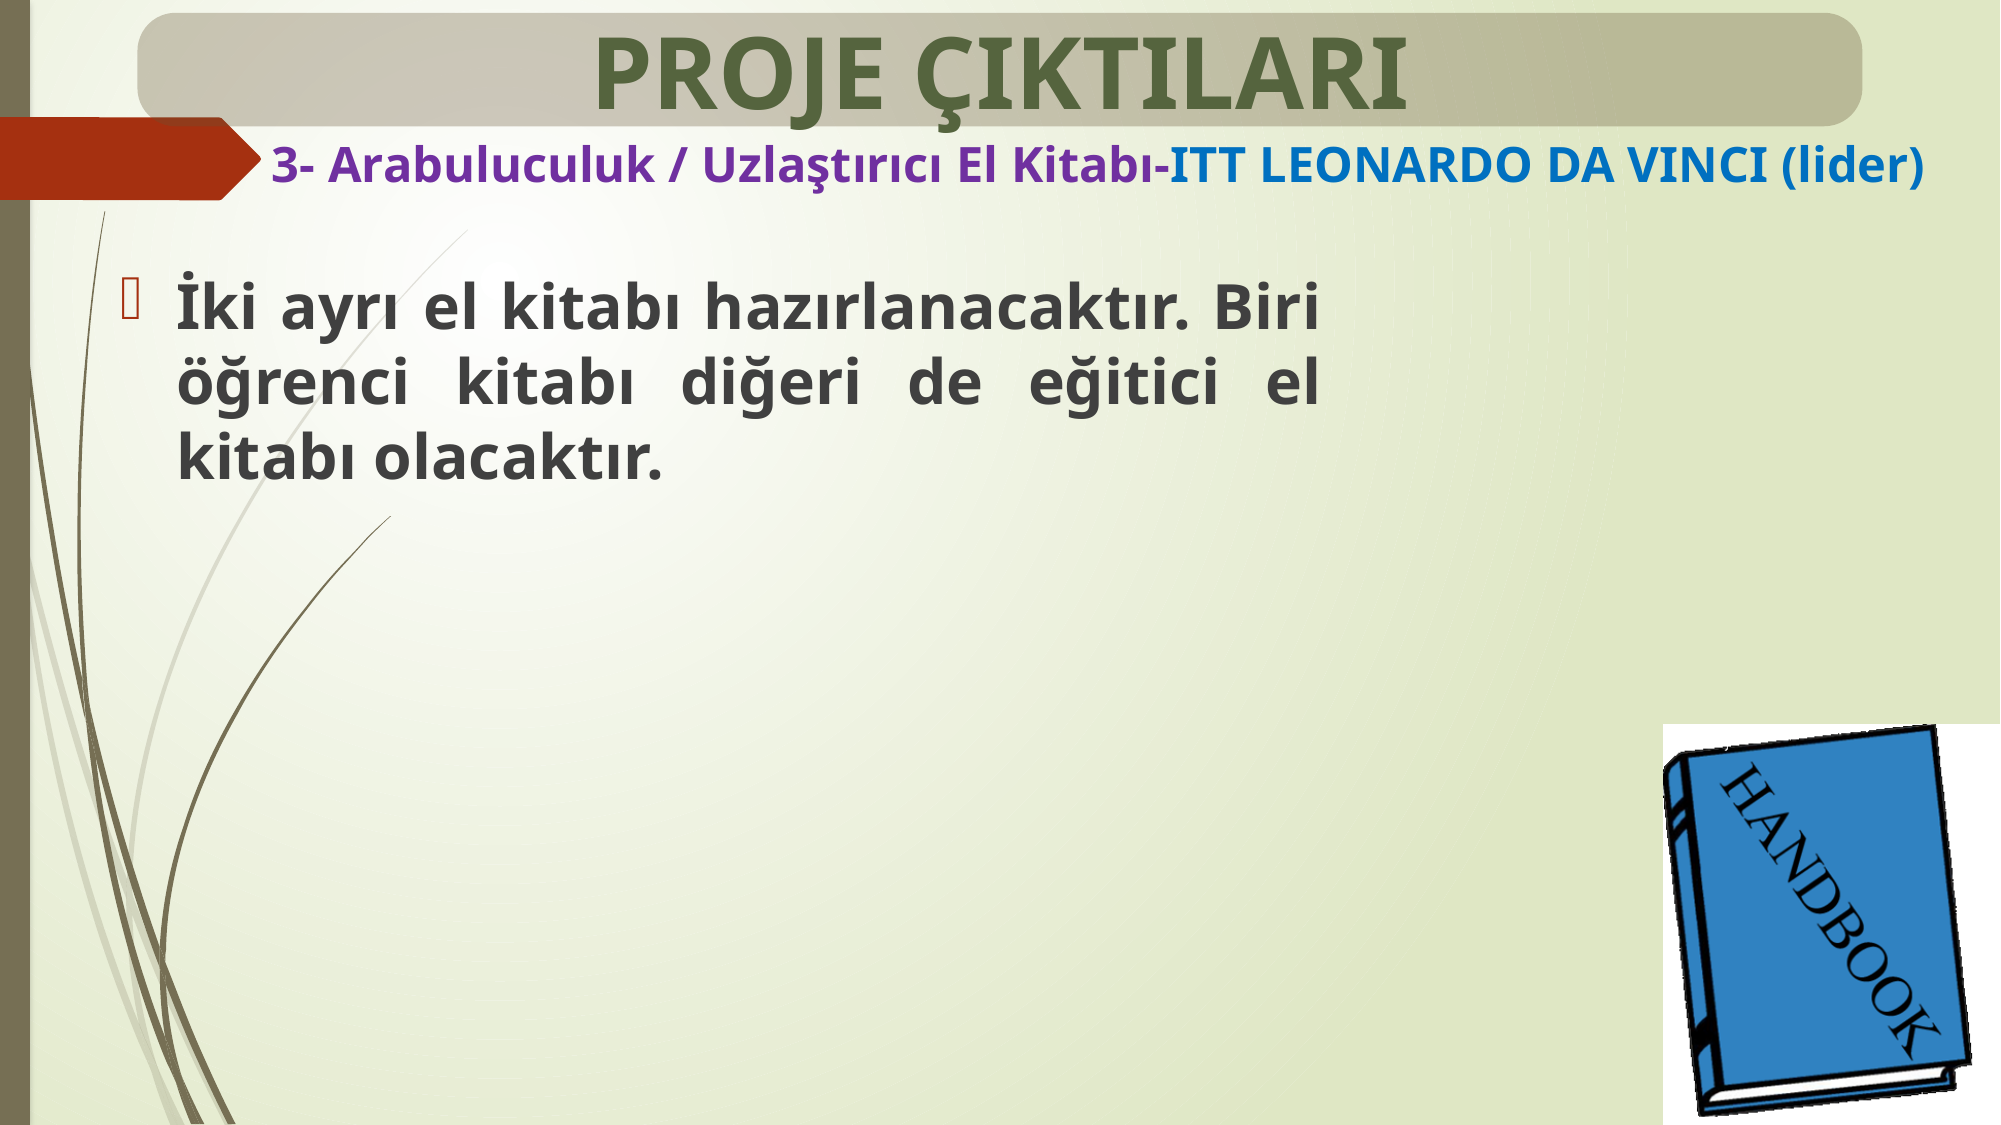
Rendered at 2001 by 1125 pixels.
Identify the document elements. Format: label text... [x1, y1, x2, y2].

title 3- Arabuluculuk / Uzlaştırıcı El Kitabı-ITT LEONARDO DA VINCI (lider) [256, 126, 1961, 244]
text_box PROJE ÇIKTILARI [137, 12, 1863, 127]
list İki ayrı el kitabı hazırlanacaktır. Biri öğrenci kitabı diğeri de eğitici el kitabı olacaktır. [104, 259, 1338, 1025]
picture [1663, 723, 2000, 1125]
